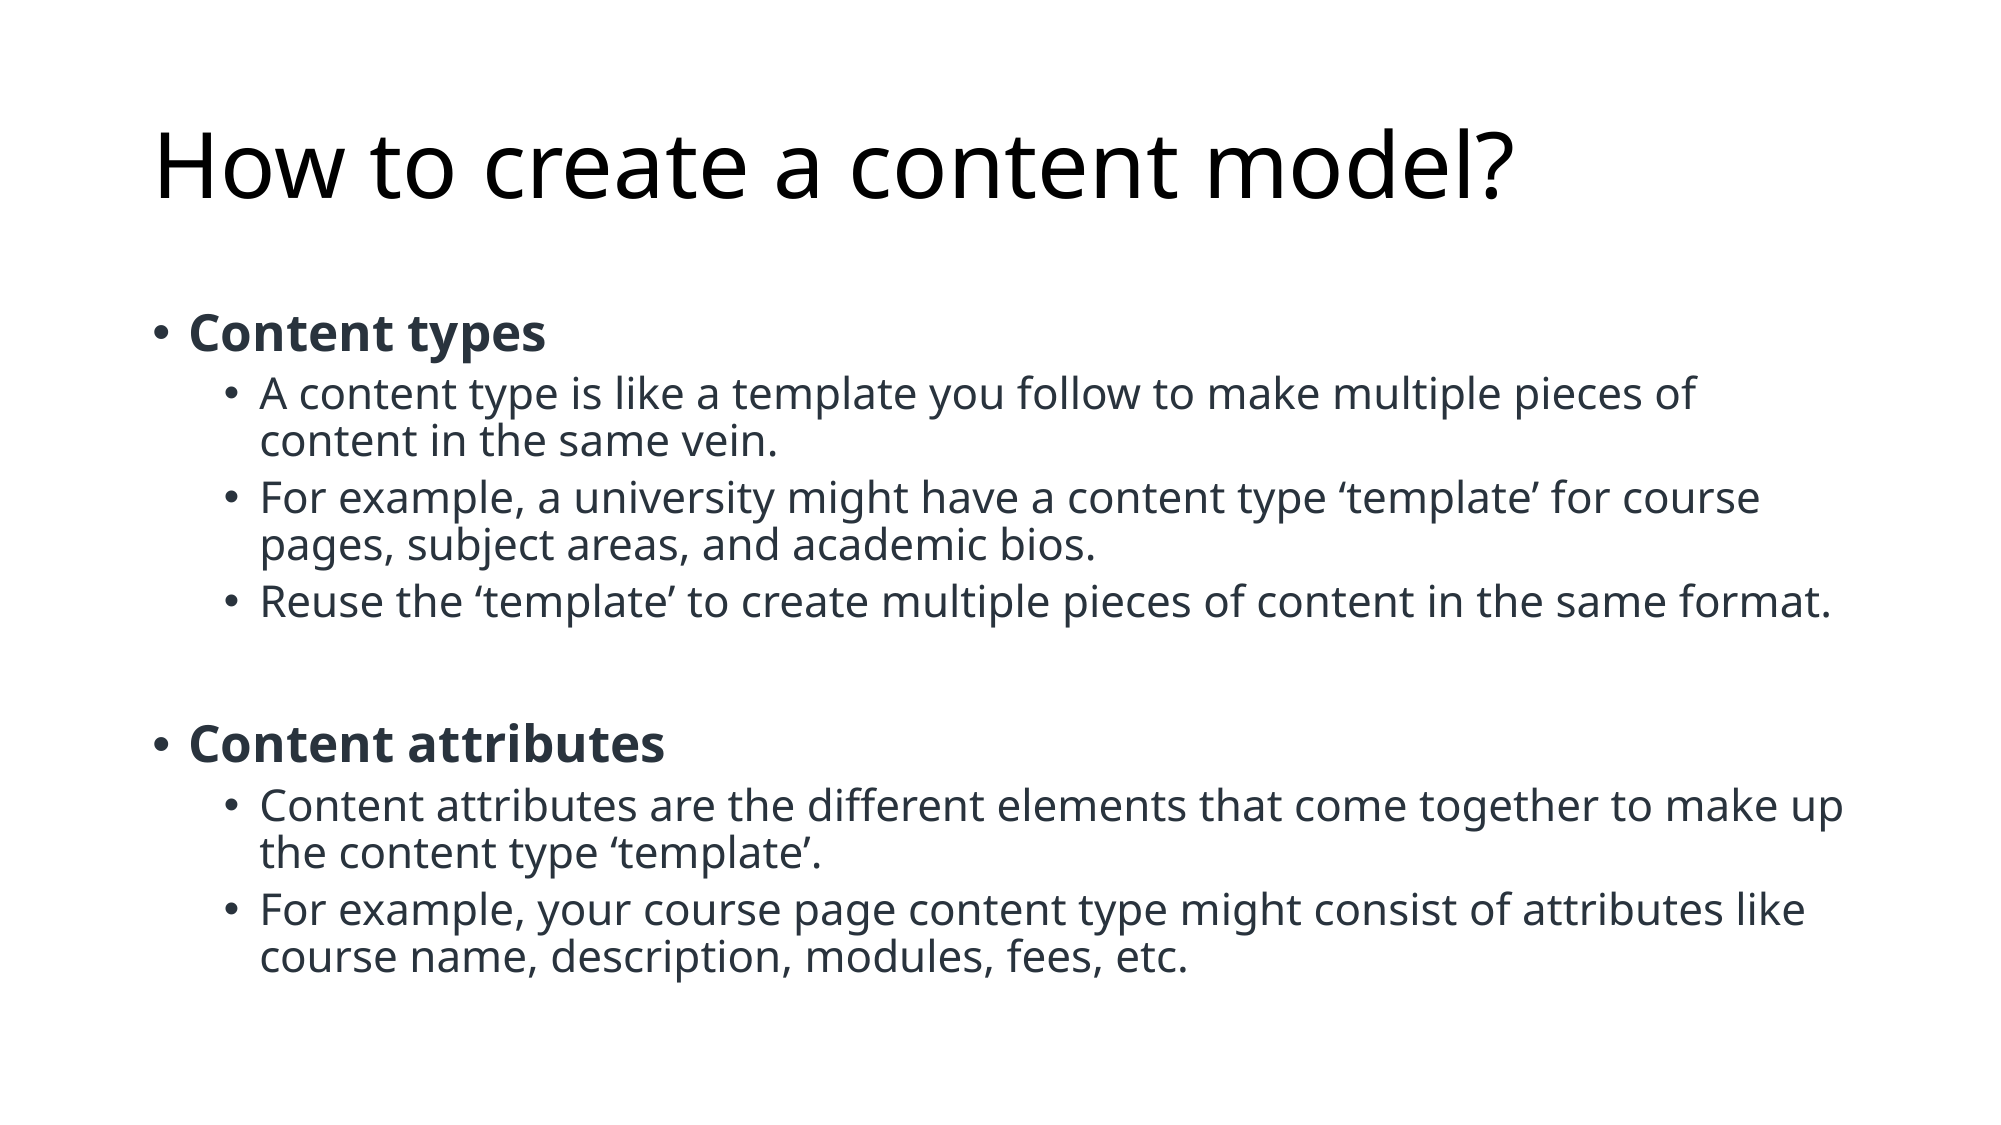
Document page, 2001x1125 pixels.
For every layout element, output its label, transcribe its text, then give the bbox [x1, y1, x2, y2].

title How to create a content model? [137, 59, 1863, 278]
list Content types A content type is like a template you follow to make multiple pieces of content in the same vein. For example, a university might have a content type ‘template’ for course pages, subject areas, and academic bios. Reuse the ‘template’ to create multiple pieces of content in the same format. Content attributes Content attributes are the different elements that come together to make up the content type ‘template’. For example, your course page content type might consist of attributes like course name, description, modules, fees, etc. [137, 299, 1863, 1014]
